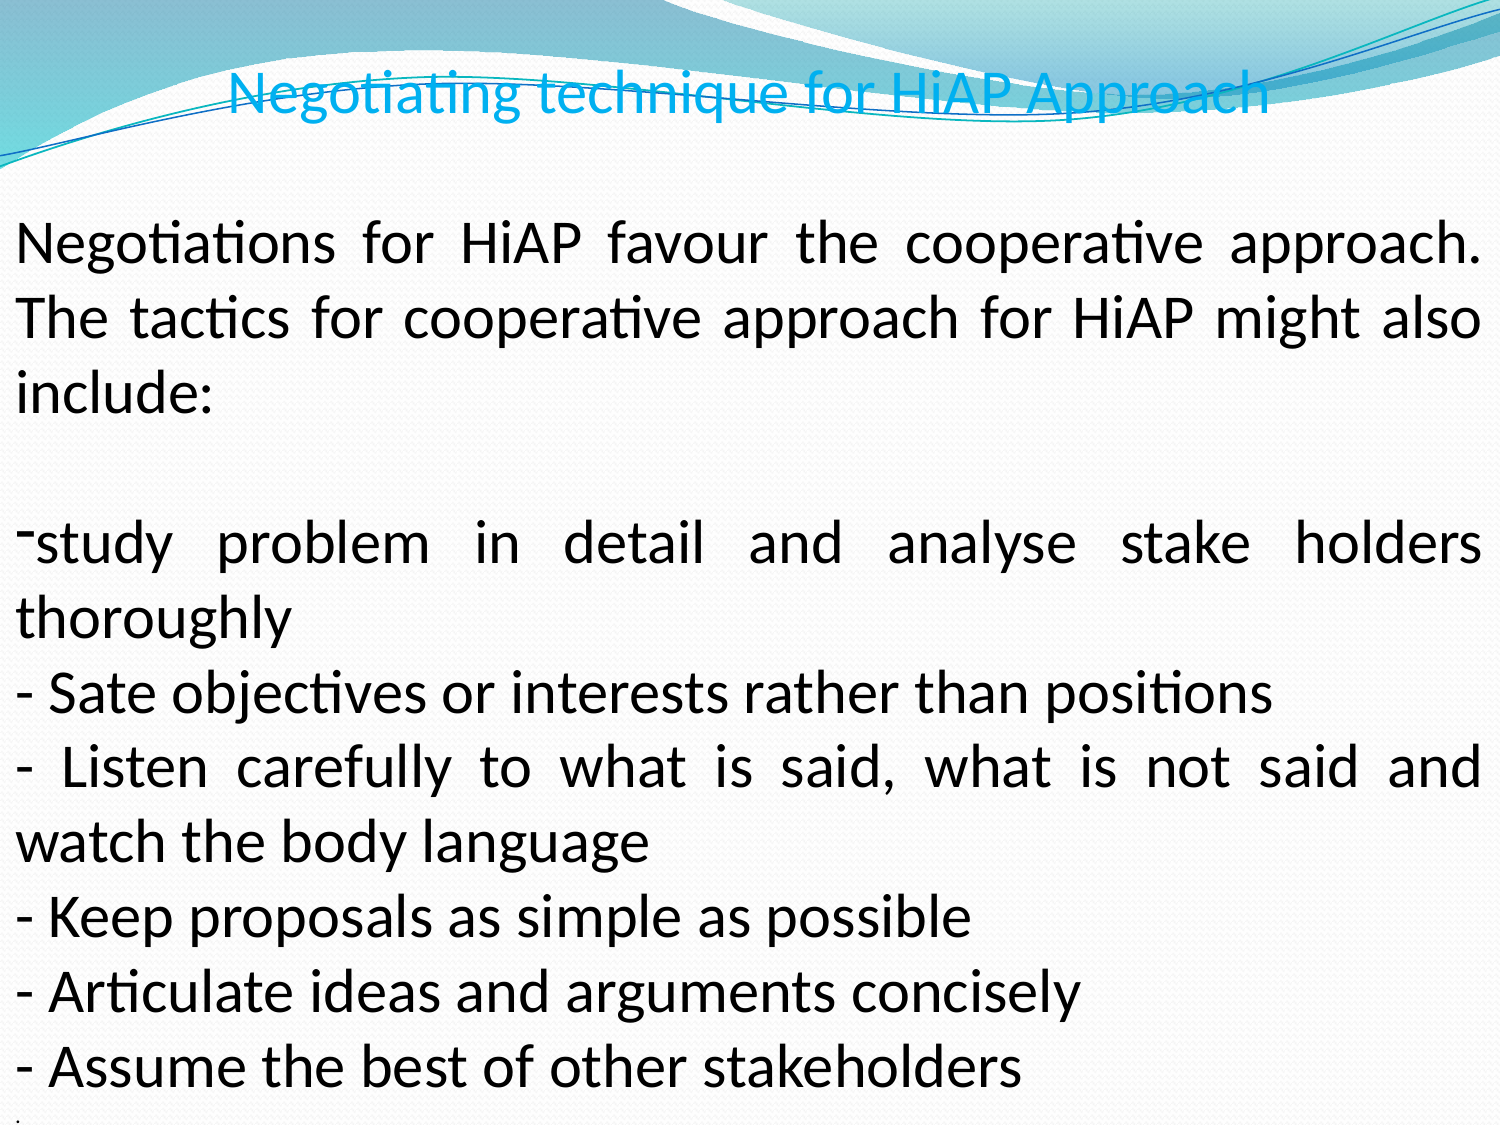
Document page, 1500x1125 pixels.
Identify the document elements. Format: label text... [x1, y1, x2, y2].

text_box Negotiating technique for HiAP Approach Negotiations for HiAP favour the cooperative approach. The tactics for cooperative approach for HiAP might also include: study problem in detail and analyse stake holders thoroughly - Sate objectives or interests rather than positions - Listen carefully to what is said, what is not said and watch the body language - Keep proposals as simple as possible - Articulate ideas and arguments concisely - Assume the best of other stakeholders . . . [0, 43, 1500, 1125]
